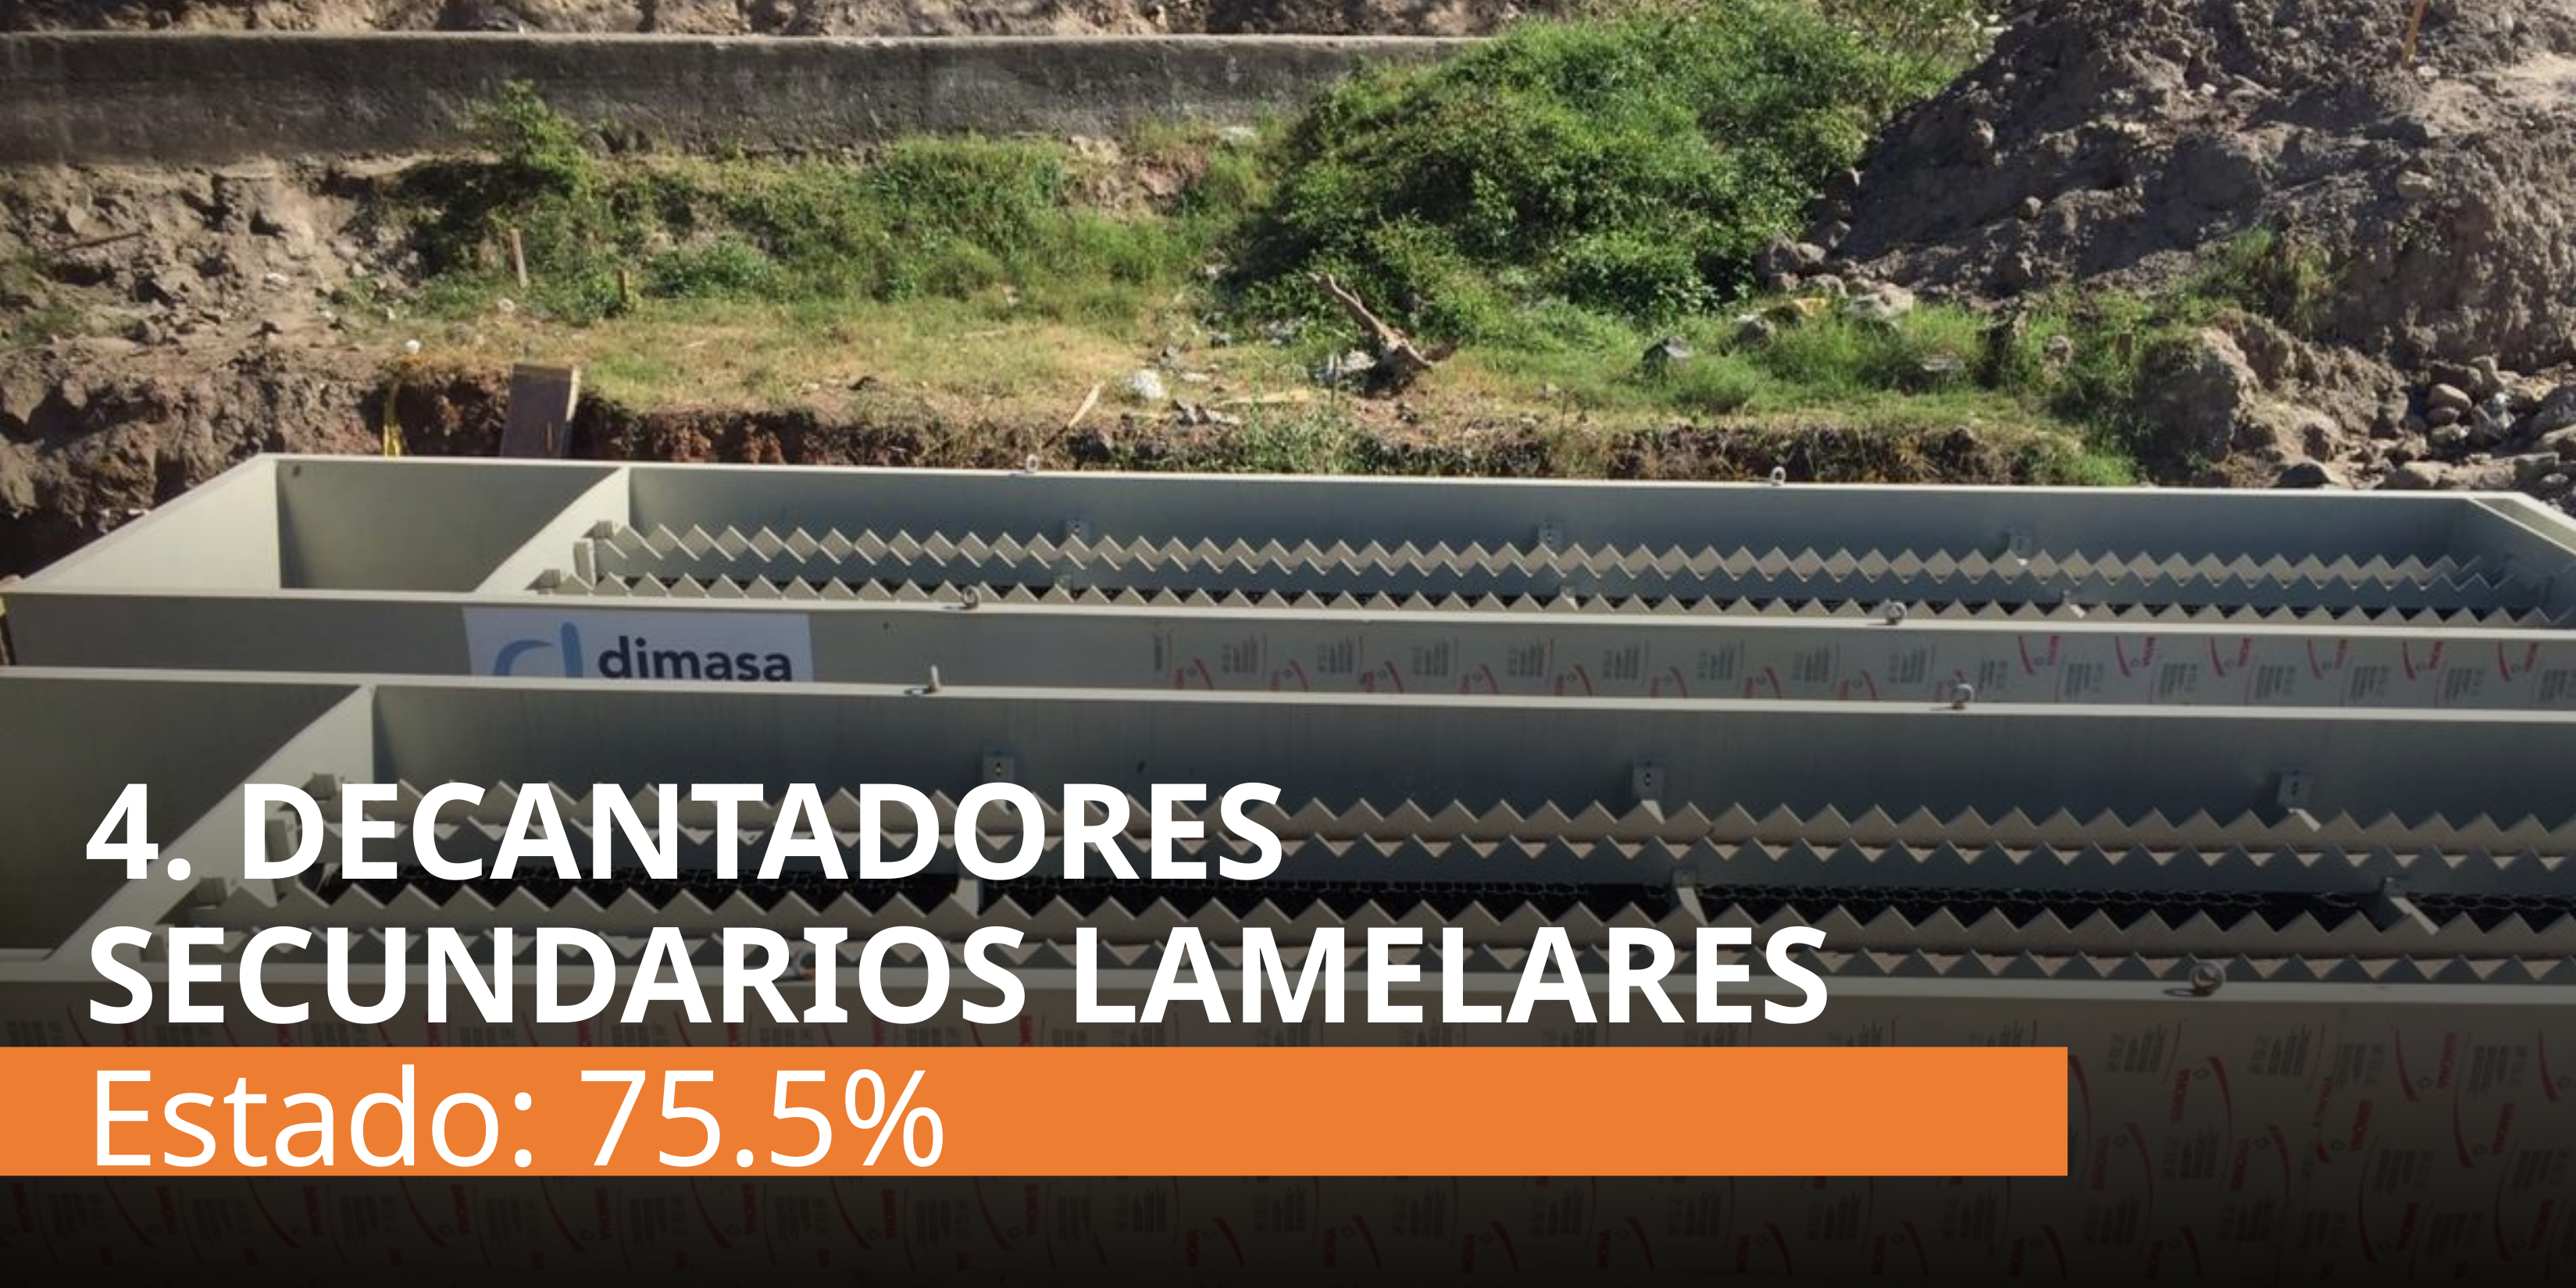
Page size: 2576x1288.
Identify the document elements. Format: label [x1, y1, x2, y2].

list [0, 0, 2576, 1288]
